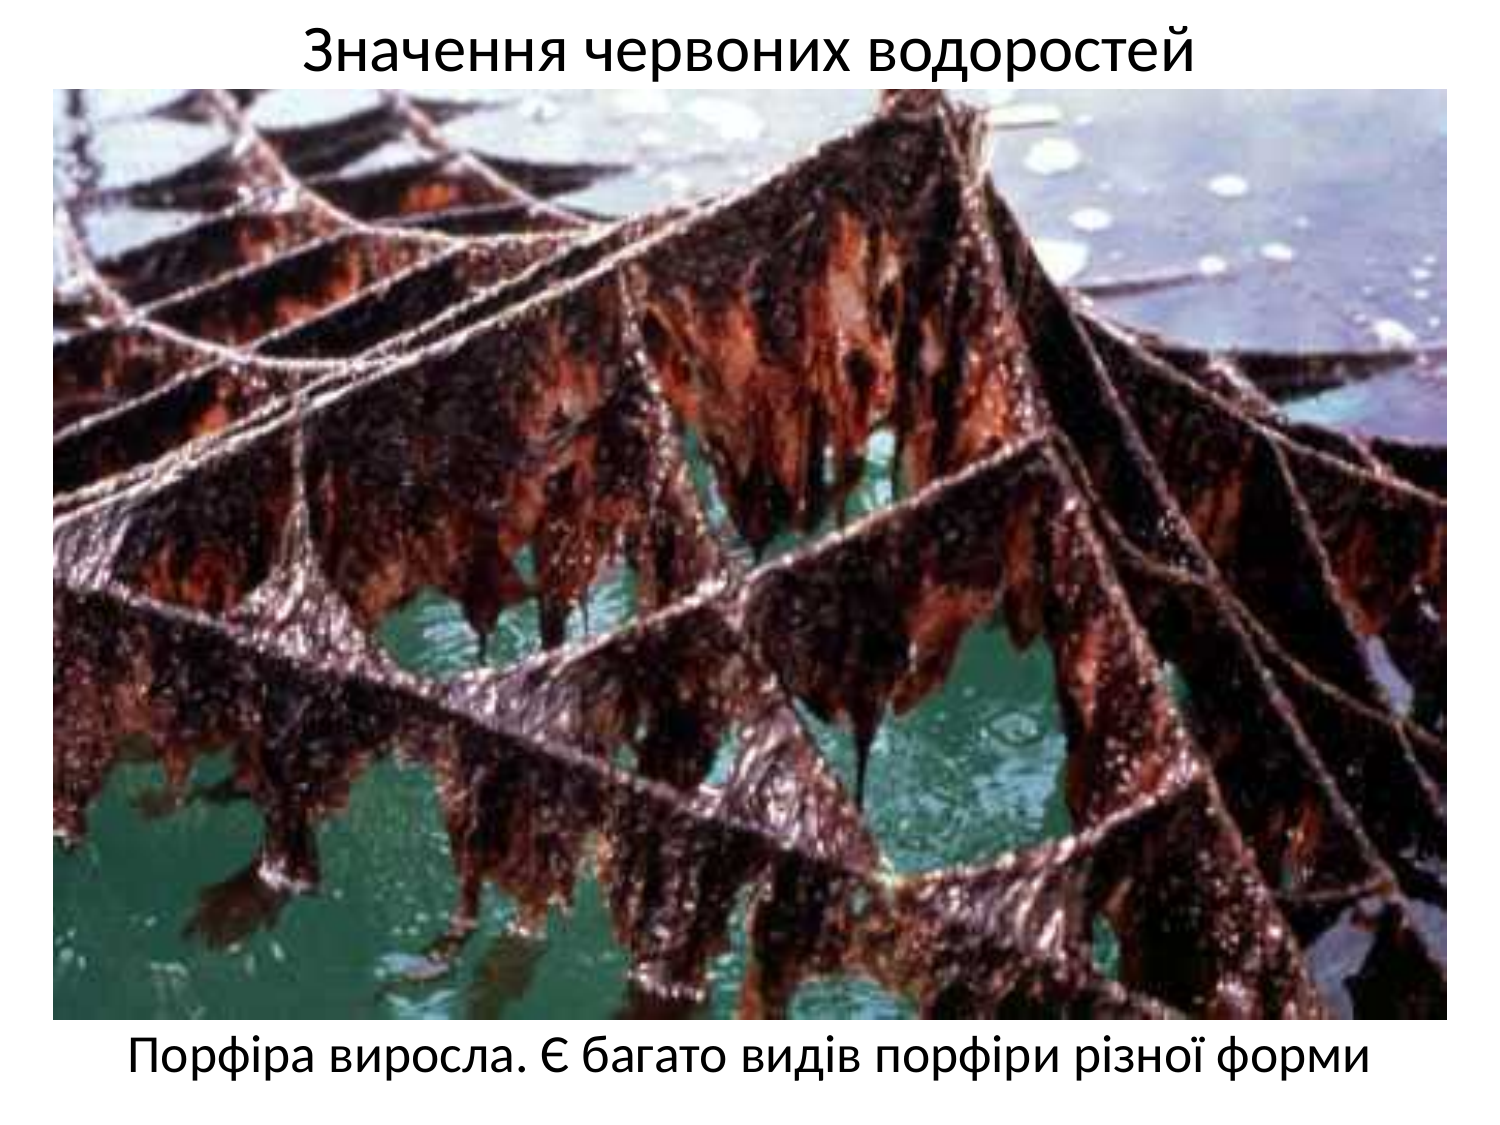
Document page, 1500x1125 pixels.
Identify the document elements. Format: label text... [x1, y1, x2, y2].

list Порфіра виросла. Є багато видів порфіри різної форми [75, 1028, 1425, 1106]
title Значення червоних водоростей [75, 0, 1425, 87]
picture [52, 89, 1448, 1020]
